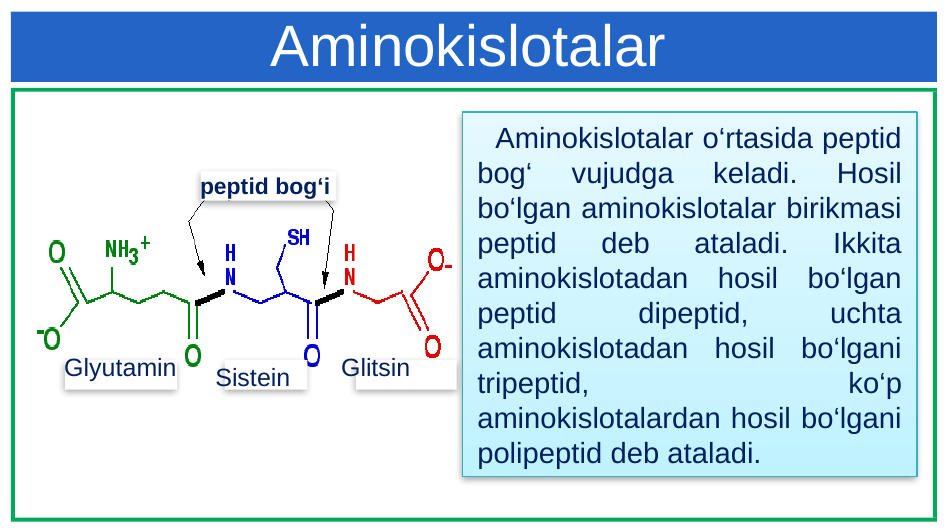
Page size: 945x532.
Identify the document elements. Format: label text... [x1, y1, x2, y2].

picture [16, 141, 497, 420]
text_box Aminokislotalar [256, 0, 682, 86]
text_box Aminokislotalar o‘rtasida peptid bog‘ vujudga keladi. Hosil bo‘lgan aminokislotalar birikmasi peptid deb ataladi. Ikkita aminokislotadan hosil bo‘lgan peptid dipeptid, uchta aminokislotadan hosil bo‘lgani tripeptid, ko‘p aminokislotalardan hosil bo‘lgani polipeptid deb ataladi. [462, 111, 918, 477]
